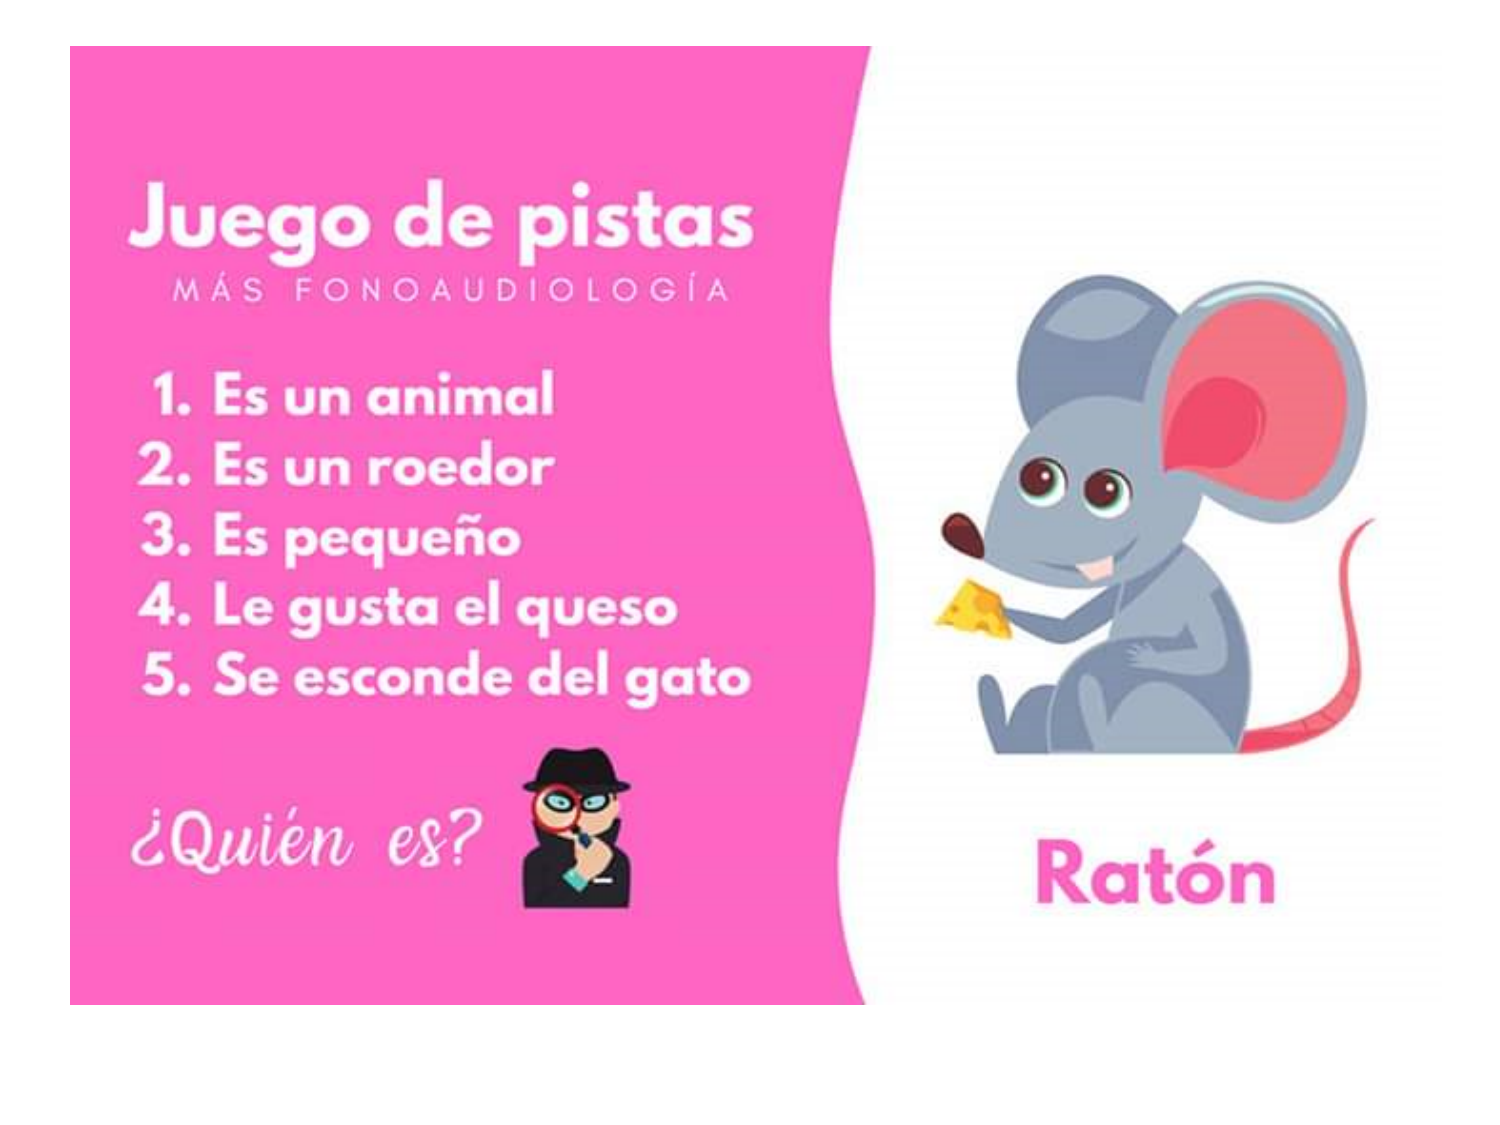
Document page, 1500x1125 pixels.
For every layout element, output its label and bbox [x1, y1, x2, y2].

list [70, 46, 1442, 1006]
